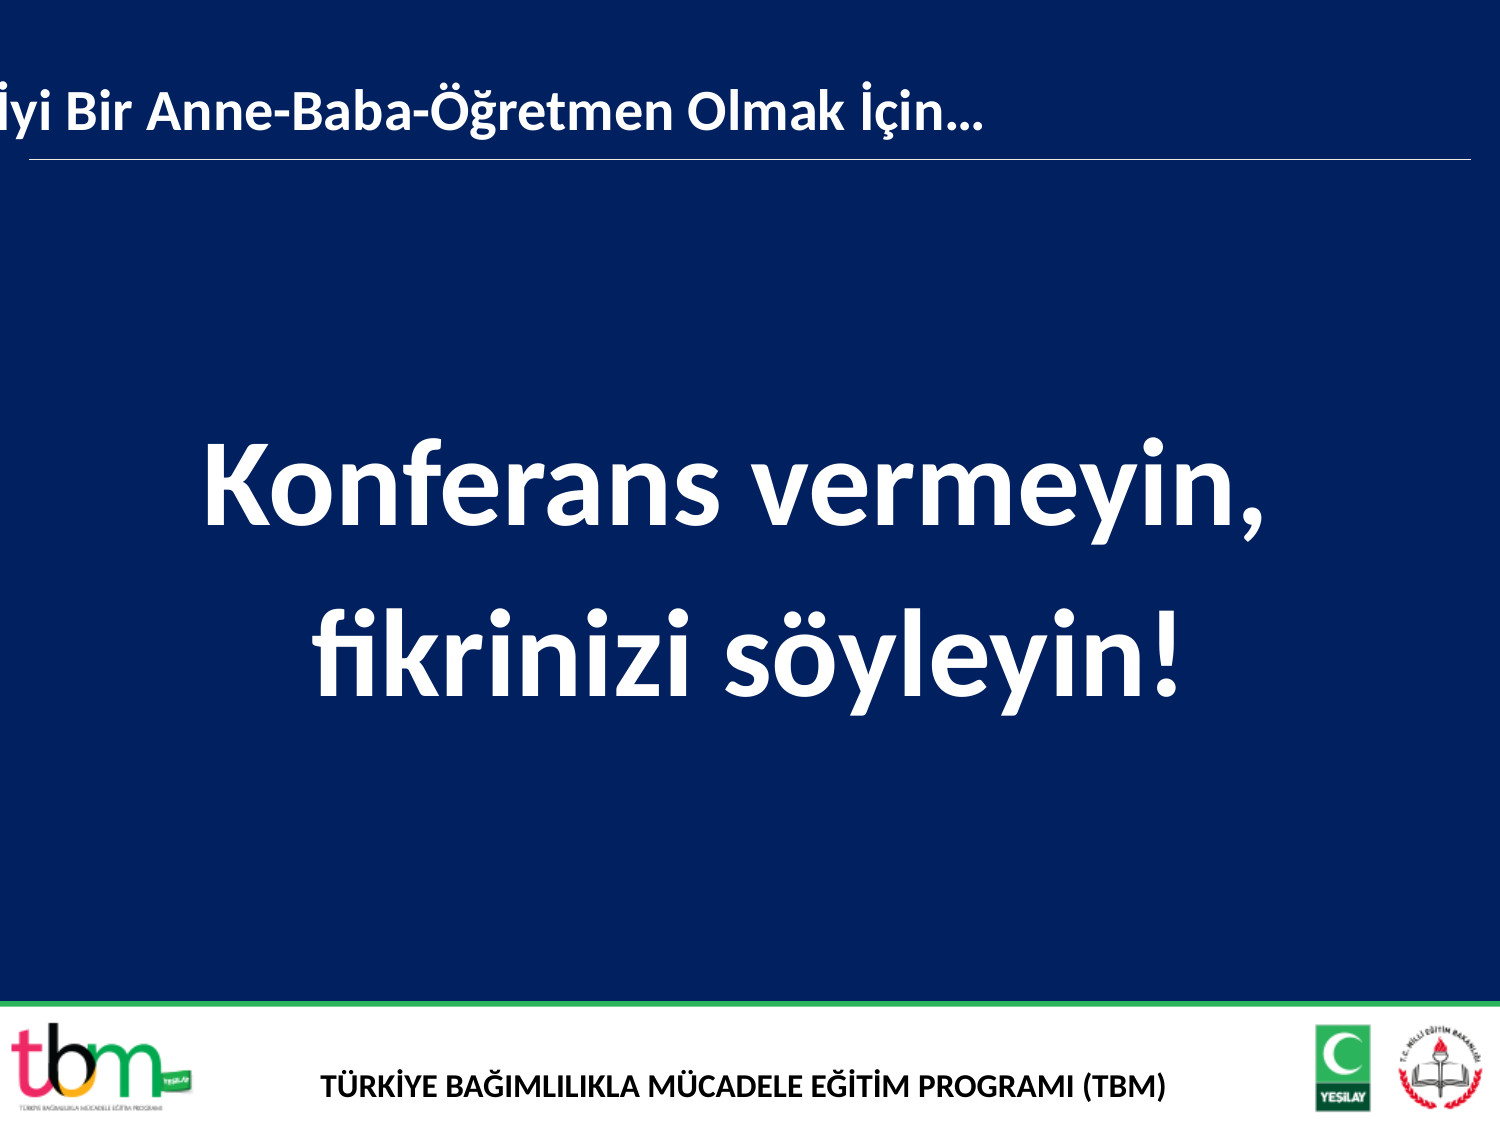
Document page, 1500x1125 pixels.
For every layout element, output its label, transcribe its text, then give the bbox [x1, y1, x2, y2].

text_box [0, 1001, 1500, 1125]
text_box Konferans vermeyin, fikrinizi söyleyin! [29, 392, 1471, 729]
text_box İyi Bir Anne-Baba-Öğretmen Olmak İçin… [0, 64, 1118, 220]
